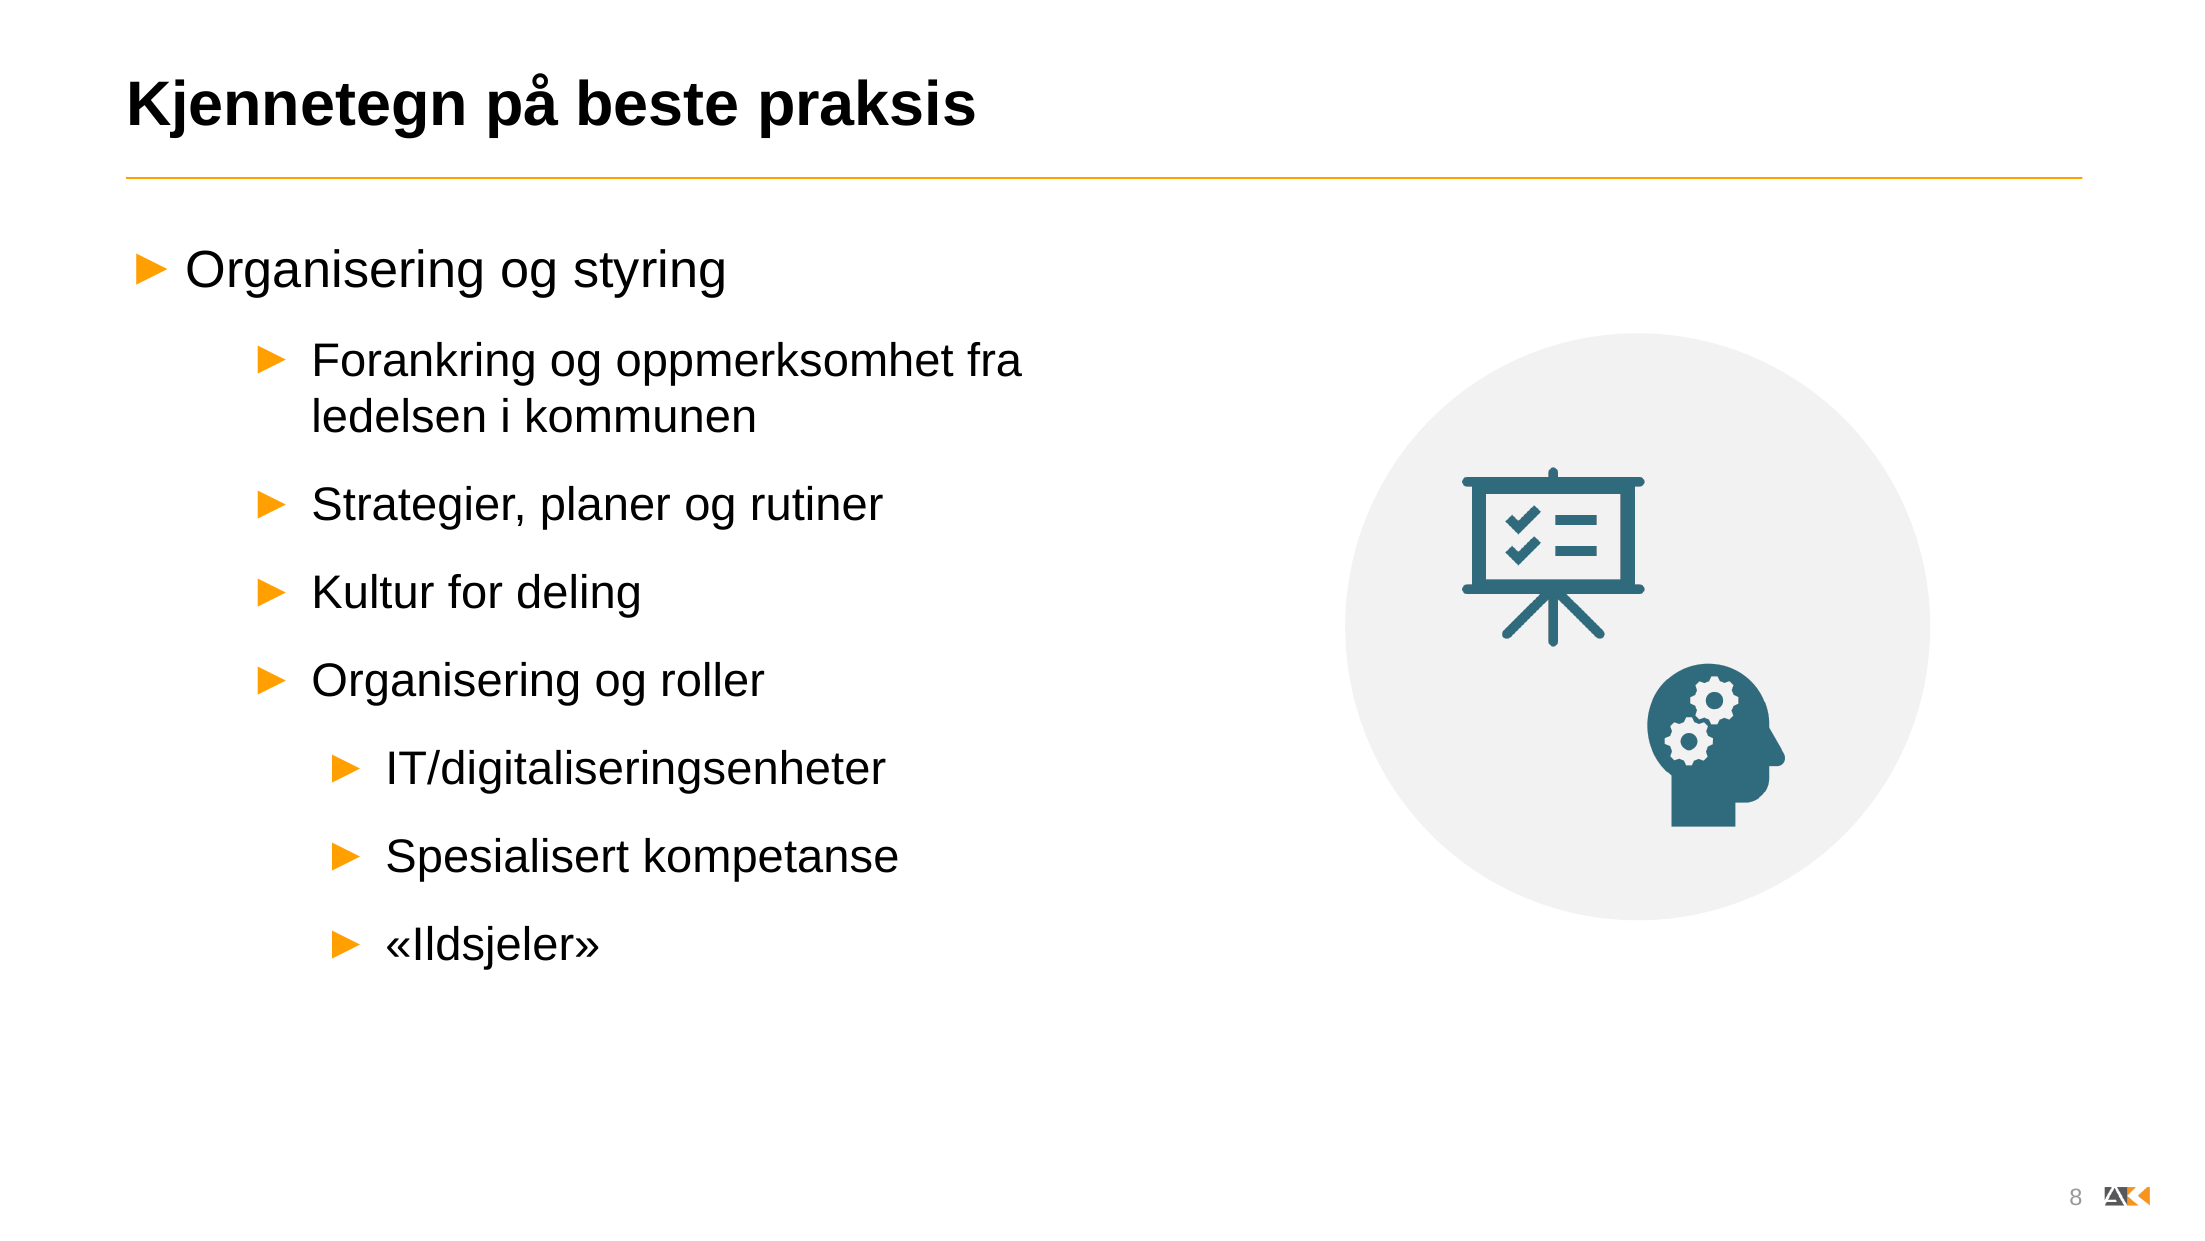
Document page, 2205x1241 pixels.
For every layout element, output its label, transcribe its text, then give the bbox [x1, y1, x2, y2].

slide_number 8 [1933, 1181, 2083, 1211]
text_box [1344, 332, 1932, 922]
picture [2104, 1187, 2150, 1206]
list Organisering og styring Forankring og oppmerksomhet fra ledelsen i kommunen Strategier, planer og rutiner Kultur for deling Organisering og roller IT/digitaliseringsenheter Spesialisert kompetanse «Ildsjeler» [126, 234, 1103, 1134]
picture [1438, 441, 1813, 846]
title Kjennetegn på beste praksis [126, 71, 2083, 158]
